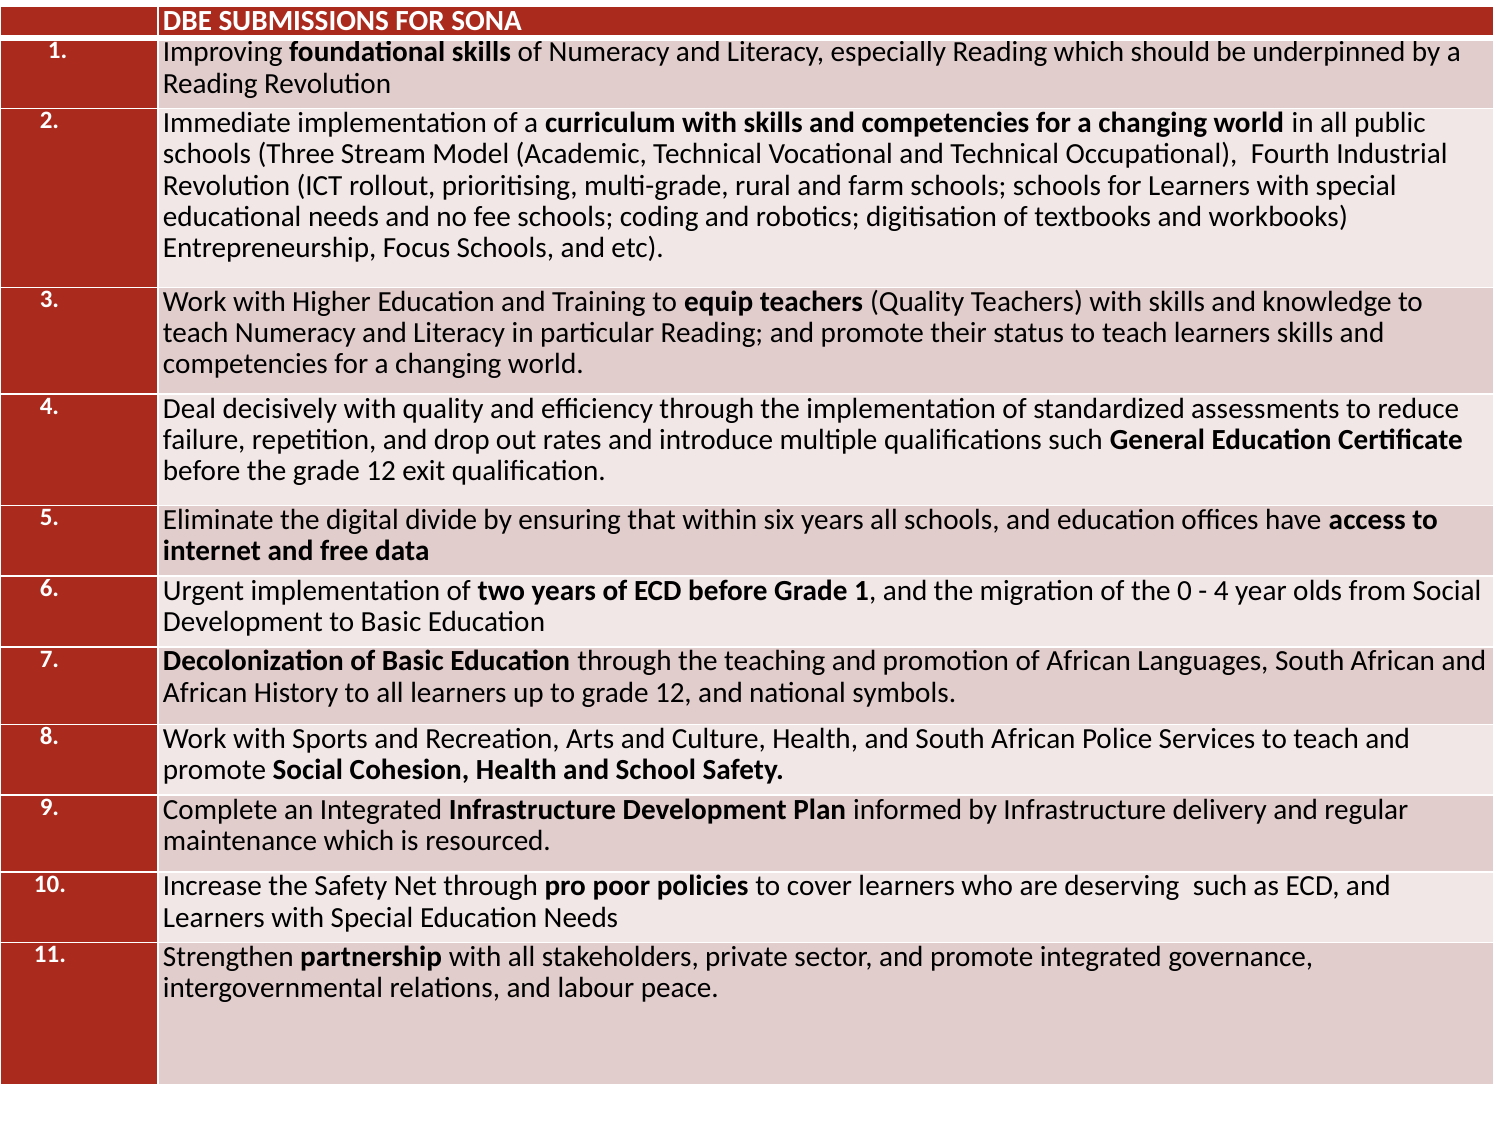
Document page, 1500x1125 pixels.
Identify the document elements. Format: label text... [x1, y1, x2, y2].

table_cell Immediate implementation of a curriculum with skills and competencies for a changing world in all public schools (Three Stream Model (Academic, Technical Vocational and Technical Occupational), Fourth Industrial Revolution (ICT rollout, prioritising, multi-grade, rural and farm schools; schools for Learners with special educational needs and no fee schools; coding and robotics; digitisation of textbooks and workbooks) Entrepreneurship, Focus Schools, and etc). [159, 109, 1493, 287]
table_cell Urgent implementation of two years of ECD before Grade 1, and the migration of the 0 - 4 year olds from Social Development to Basic Education [159, 577, 1493, 646]
table_cell 3. [1, 288, 157, 393]
table_cell Improving foundational skills of Numeracy and Literacy, especially Reading which should be underpinned by a Reading Revolution [159, 41, 1493, 108]
table_cell Deal decisively with quality and efficiency through the implementation of standardized assessments to reduce failure, repetition, and drop out rates and introduce multiple qualifications such General Education Certificate before the grade 12 exit qualification. [159, 395, 1493, 505]
table_cell Increase the Safety Net through pro poor policies to cover learners who are deserving such as ECD, and Learners with Special Education Needs [159, 873, 1493, 942]
table_header [1, 7, 157, 35]
table_cell Decolonization of Basic Education through the teaching and promotion of African Languages, South African and African History to all learners up to grade 12, and national symbols. [159, 648, 1493, 724]
table_cell 10. [1, 873, 157, 942]
table_cell Work with Higher Education and Training to equip teachers (Quality Teachers) with skills and knowledge to teach Numeracy and Literacy in particular Reading; and promote their status to teach learners skills and competencies for a changing world. [159, 288, 1493, 393]
table_cell 4. [1, 395, 157, 505]
table_header DBE SUBMISSIONS FOR SONA [159, 7, 1493, 35]
table_cell 7. [1, 648, 157, 724]
table_cell 9. [1, 796, 157, 871]
table_cell 2. [1, 109, 157, 287]
table_cell [1, 41, 157, 108]
table_cell 11. [1, 943, 157, 1084]
table_cell 6. [1, 577, 157, 646]
table_cell 5. [1, 506, 157, 575]
slide_number 17 [1074, 1042, 1425, 1103]
table_cell Work with Sports and Recreation, Arts and Culture, Health, and South African Police Services to teach and promote Social Cohesion, Health and School Safety. [159, 725, 1493, 794]
table_cell Eliminate the digital divide by ensuring that within six years all schools, and education offices have access to internet and free data [159, 506, 1493, 575]
table_cell Complete an Integrated Infrastructure Development Plan informed by Infrastructure delivery and regular maintenance which is resourced. [159, 796, 1493, 871]
table_cell 8. [1, 725, 157, 794]
table_cell Strengthen partnership with all stakeholders, private sector, and promote integrated governance, intergovernmental relations, and labour peace. [159, 943, 1493, 1084]
